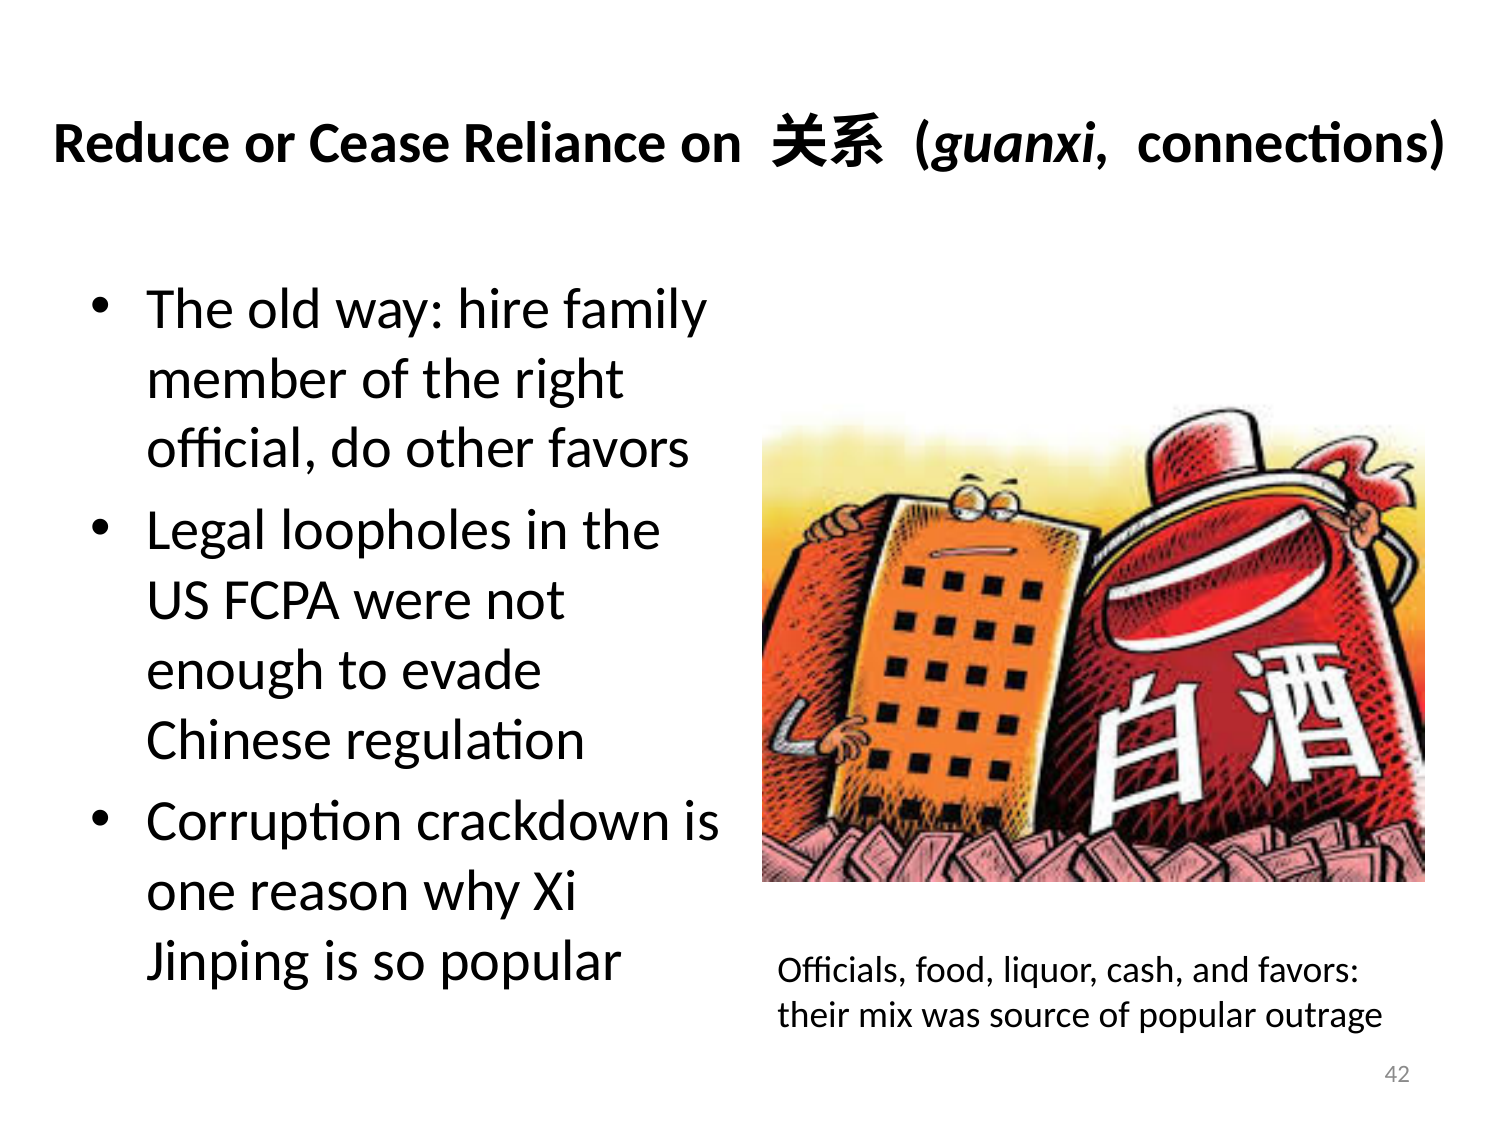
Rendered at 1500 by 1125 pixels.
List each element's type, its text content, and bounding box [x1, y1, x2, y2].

list The old way: hire family member of the right official, do other favors Legal loopholes in the US FCPA were not enough to evade Chinese regulation Corruption crackdown is one reason why Xi Jinping is so popular [75, 262, 738, 1005]
slide_number 42 [1074, 1043, 1425, 1103]
text_box Officials, food, liquor, cash, and favors: their mix was source of popular outrage [762, 1012, 1425, 1043]
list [762, 262, 1426, 1006]
title Reduce or Cease Reliance on 关系 (guanxi, connections) [24, 45, 1475, 233]
